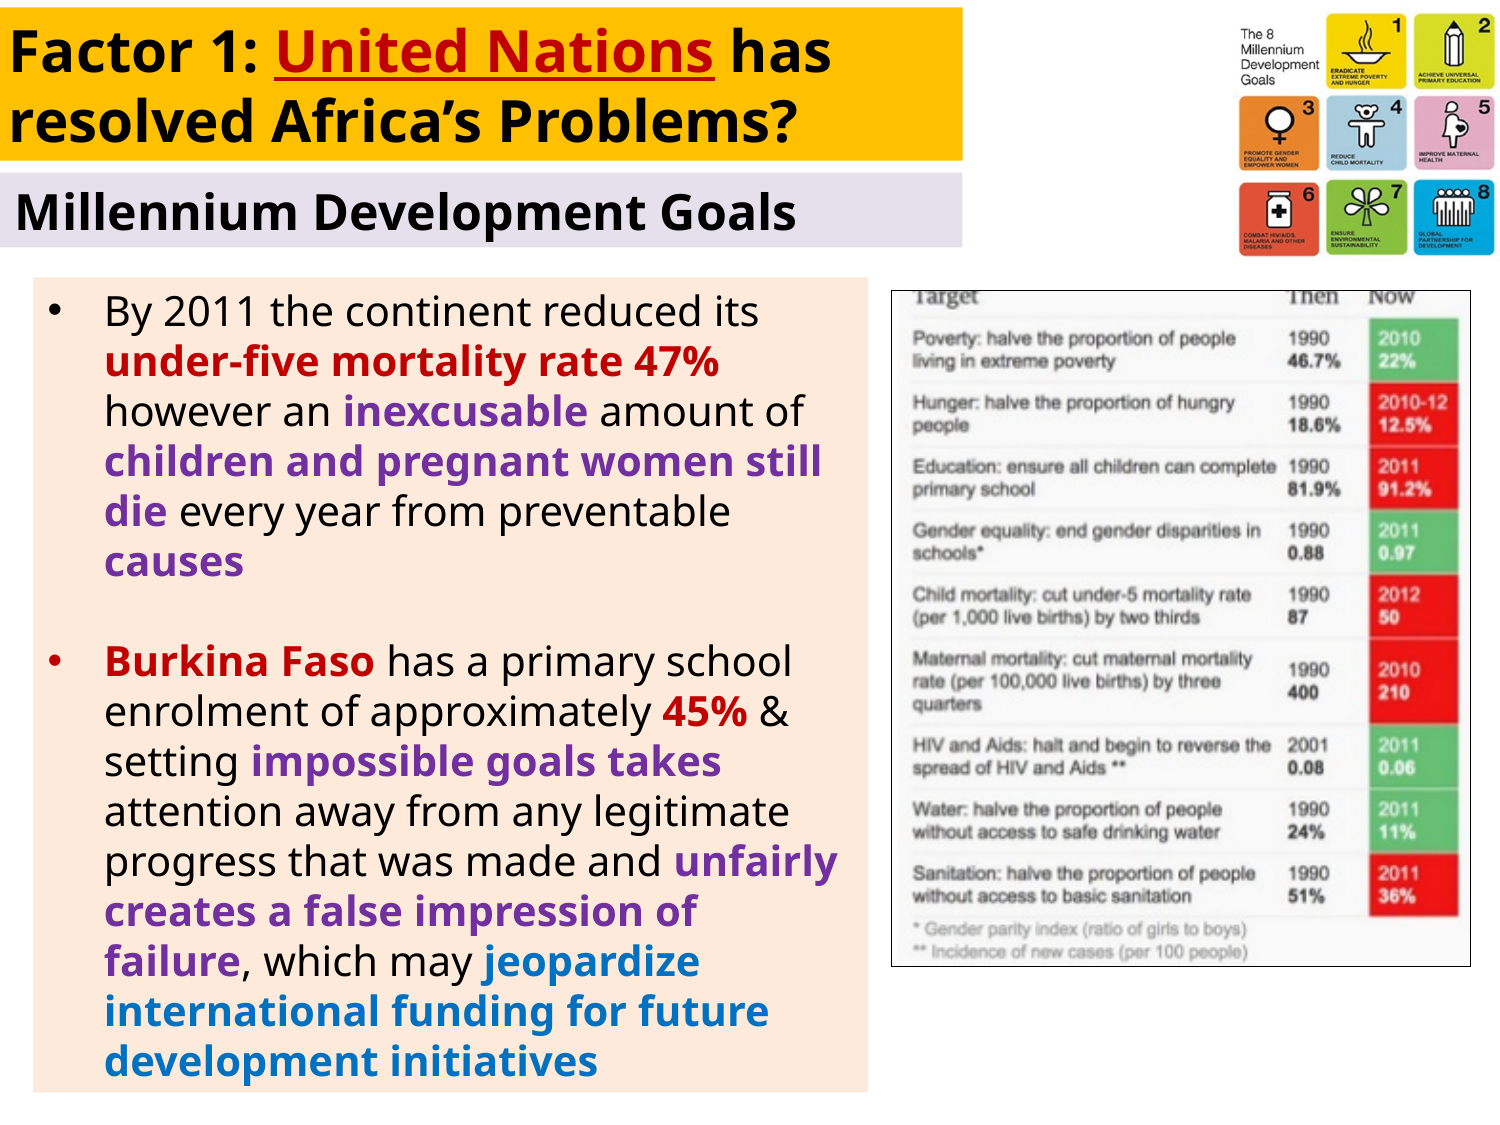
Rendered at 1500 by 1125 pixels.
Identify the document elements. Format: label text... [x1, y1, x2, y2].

text_box By 2011 the continent reduced its under-five mortality rate 47% however an inexcusable amount of children and pregnant women still die every year from preventable causes Burkina Faso has a primary school enrolment of approximately 45% & setting impossible goals takes attention away from any legitimate progress that was made and unfairly creates a false impression of failure, which may jeopardize international funding for future development initiatives [33, 277, 869, 1093]
picture [891, 290, 1471, 967]
picture [1234, 6, 1500, 261]
text_box Millennium Development Goals [0, 172, 963, 248]
text_box Factor 1: United Nations has resolved Africa’s Problems? [0, 7, 963, 161]
